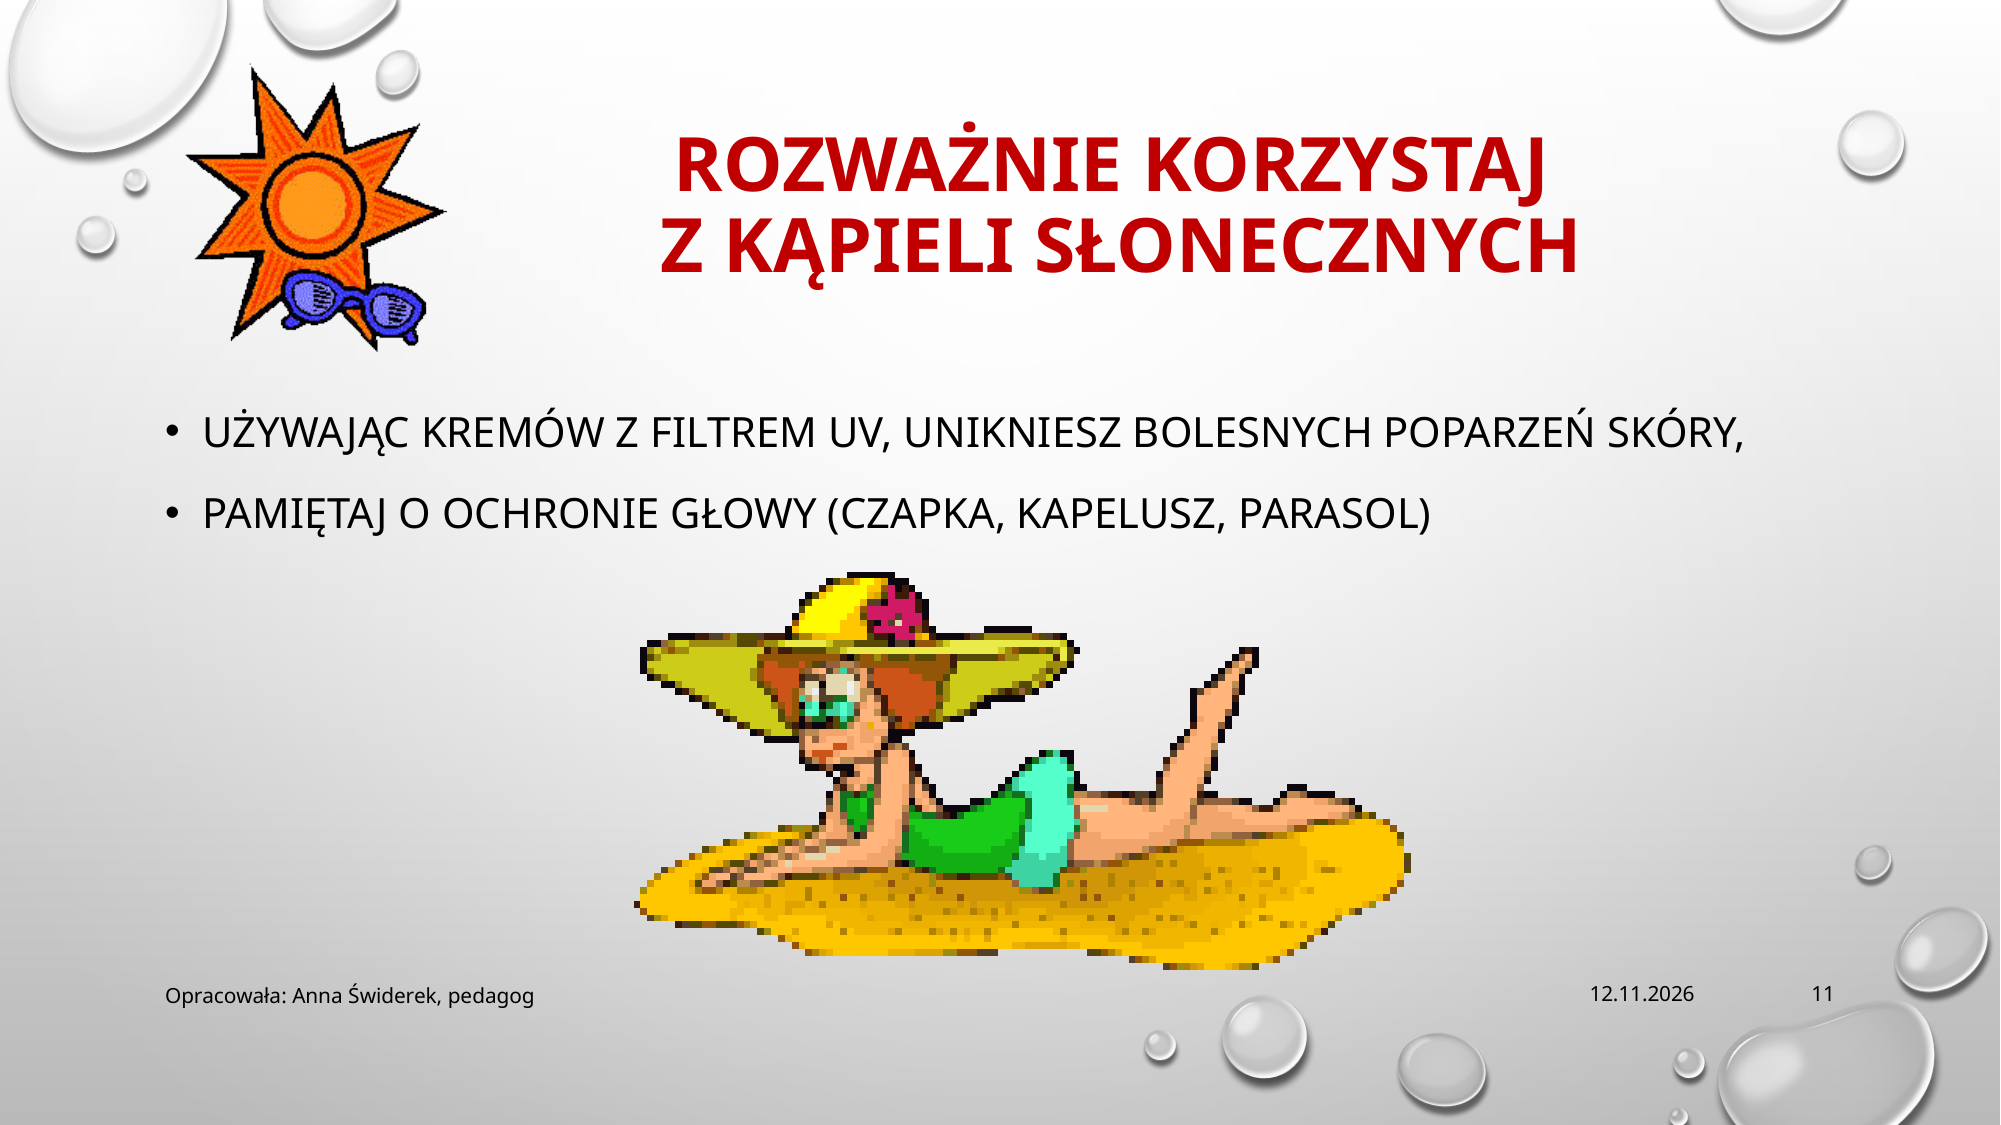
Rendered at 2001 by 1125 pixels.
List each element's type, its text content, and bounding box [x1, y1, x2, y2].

title Rozważnie korzystaj z kąpieli słonecznych [451, 77, 1972, 339]
list Używając kremów z filtrem UV, unikniesz bolesnych poparzeń skóry, Pamiętaj o ochronie głowy (czapka, kapelusz, parasol) [150, 388, 1850, 950]
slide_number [1259, 965, 1710, 1025]
slide_number 11 [1724, 965, 1850, 1025]
picture [0, 0, 2000, 1125]
footer Opracowała: Anna Świderek, pedagog [150, 965, 1245, 1025]
